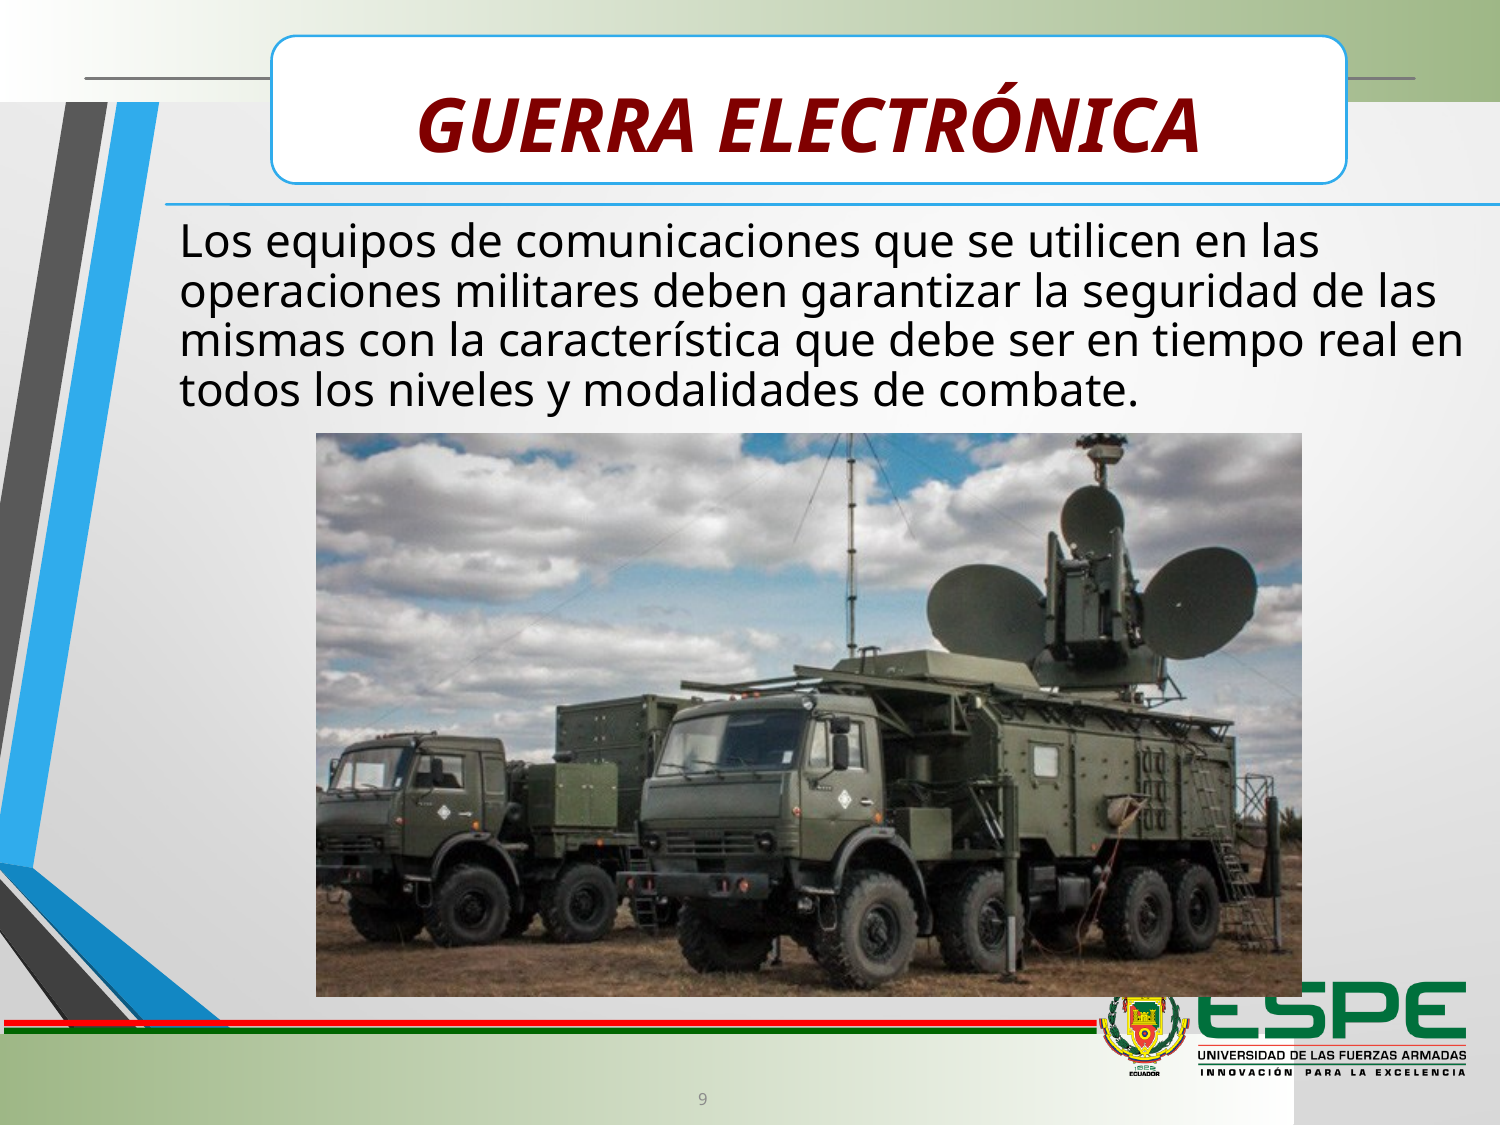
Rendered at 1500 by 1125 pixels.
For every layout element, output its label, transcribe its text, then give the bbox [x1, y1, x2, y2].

slide_number 9 [644, 1070, 723, 1125]
text_box GUERRA ELECTRÓNICA [270, 34, 1348, 185]
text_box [165, 204, 1500, 435]
picture [316, 433, 1466, 1076]
